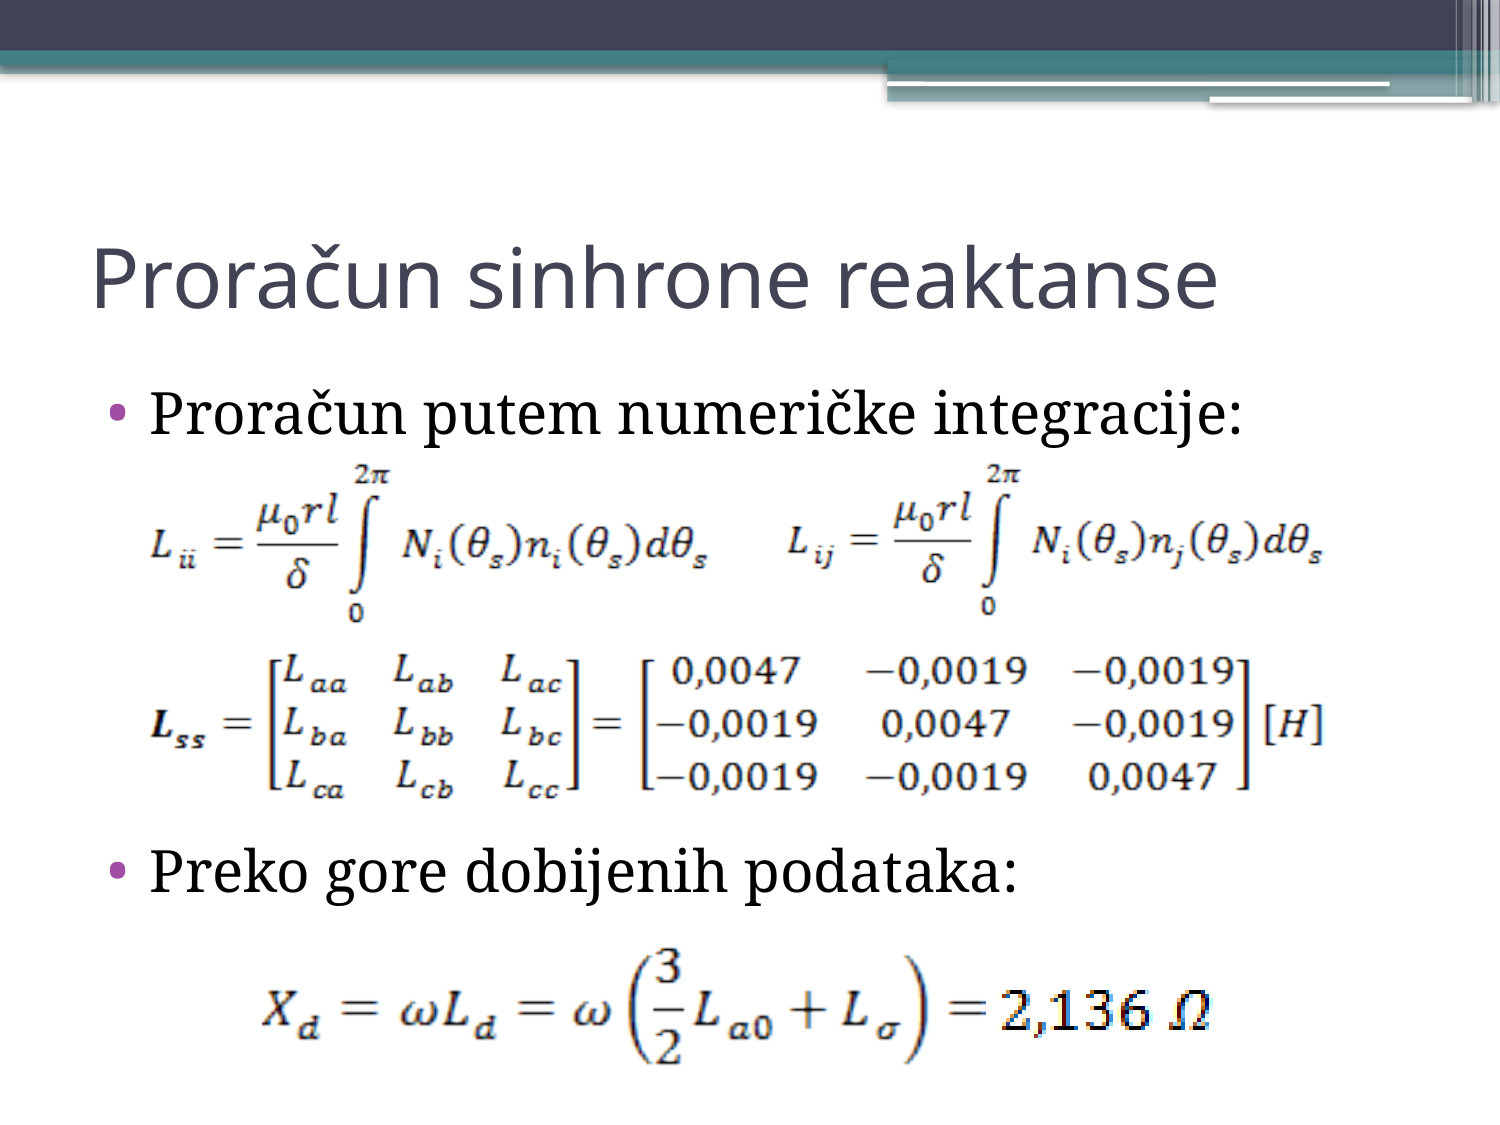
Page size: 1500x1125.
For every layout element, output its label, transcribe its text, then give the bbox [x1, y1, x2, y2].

picture [787, 462, 1326, 627]
title Proračun sinhrone reaktanse [75, 187, 1425, 363]
picture [149, 462, 713, 636]
picture [262, 942, 986, 1081]
picture [149, 649, 1326, 808]
list Proračun putem numeričke integracije: Preko gore dobijenih podataka: [75, 368, 1425, 1079]
picture [999, 974, 1213, 1062]
